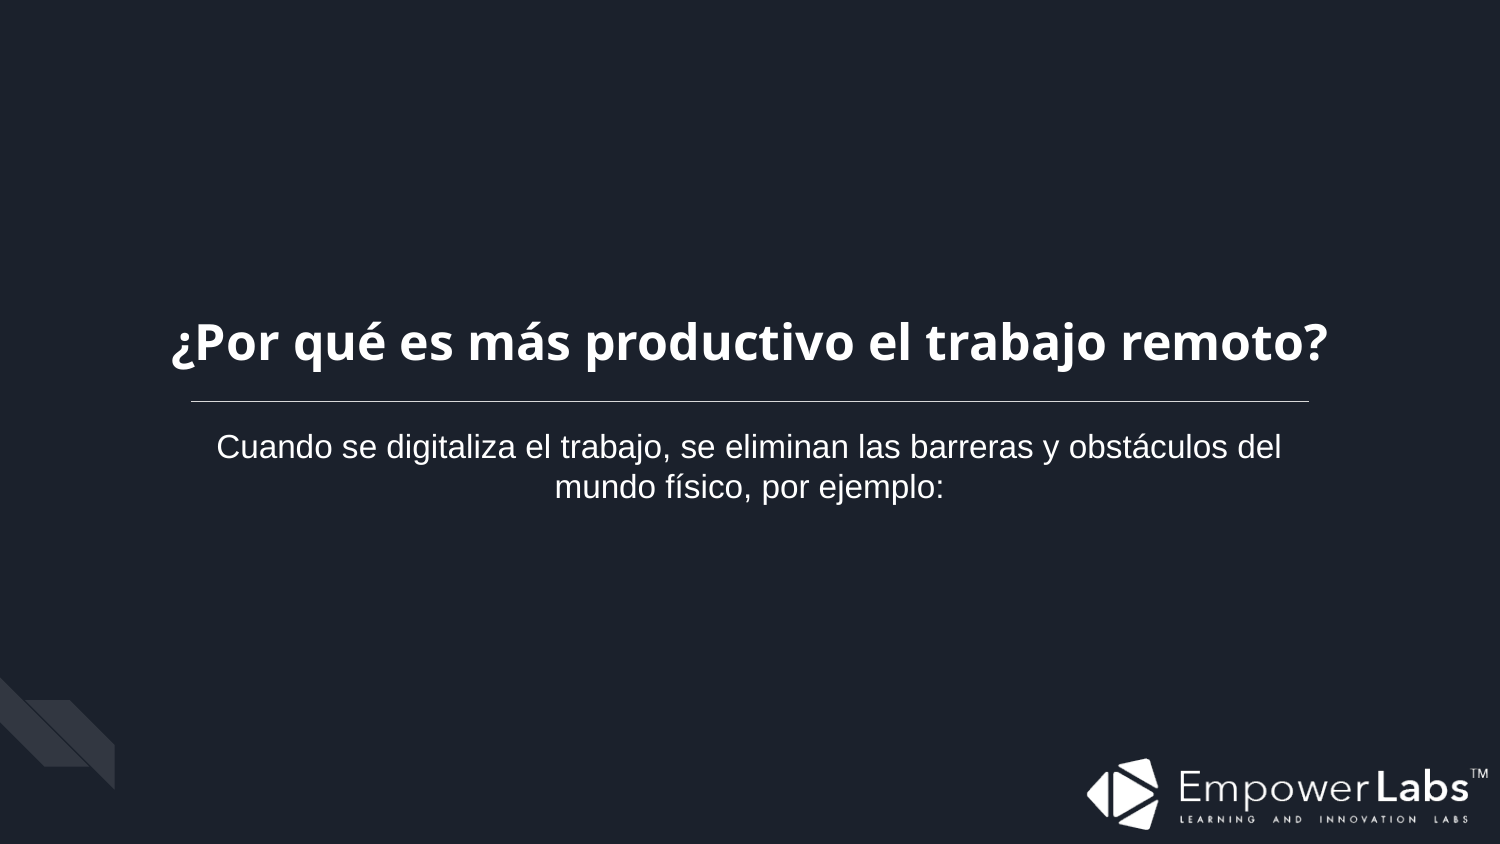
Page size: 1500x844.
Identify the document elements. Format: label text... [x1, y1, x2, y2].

picture [1075, 743, 1500, 844]
title ¿Por qué es más productivo el trabajo remoto? [112, 294, 1388, 509]
list Cuando se digitaliza el trabajo, se eliminan las barreras y obstáculos del mundo físico, por ejemplo: [181, 421, 1319, 508]
